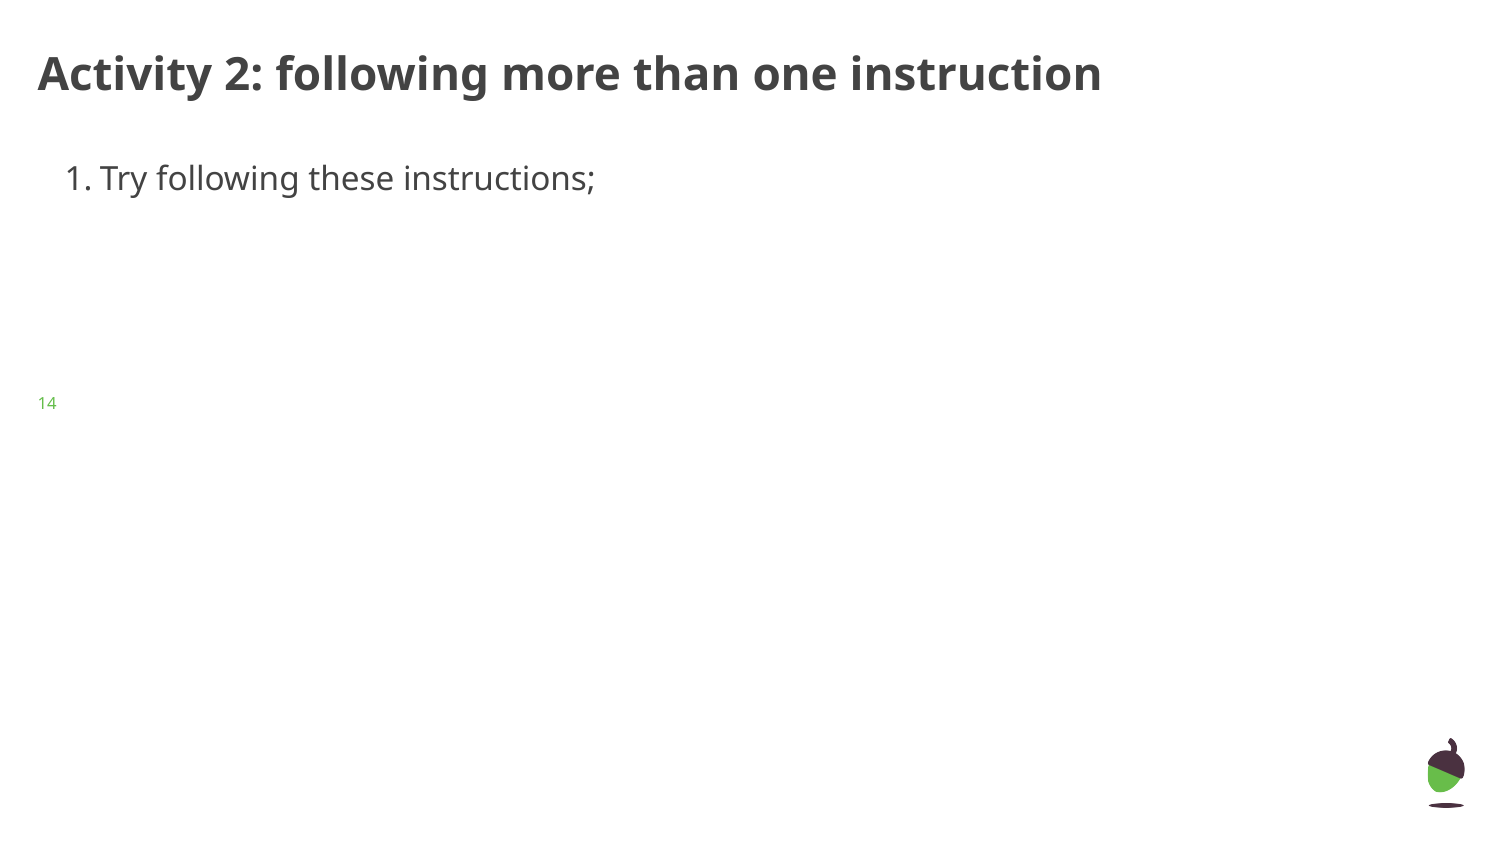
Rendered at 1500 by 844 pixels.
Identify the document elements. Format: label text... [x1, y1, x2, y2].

title Activity 2: following more than one instruction [37, 36, 1244, 104]
list Try following these instructions; [62, 145, 965, 664]
picture [1427, 738, 1465, 808]
slide_number ‹#› [37, 393, 97, 408]
